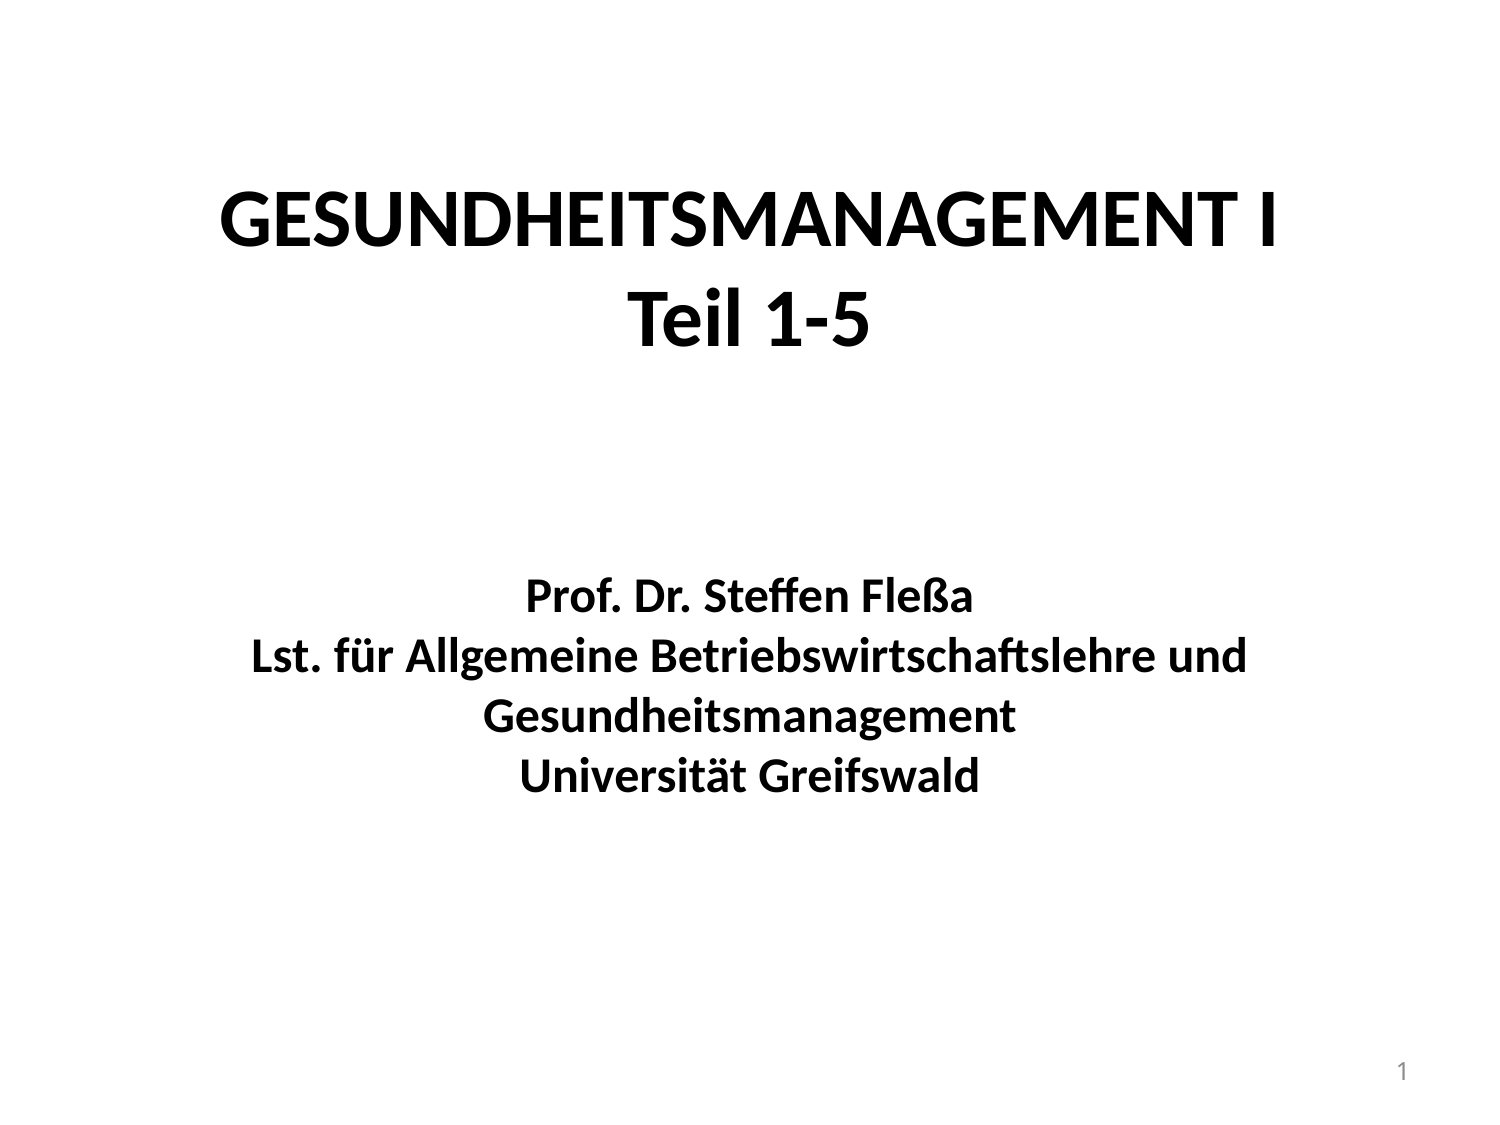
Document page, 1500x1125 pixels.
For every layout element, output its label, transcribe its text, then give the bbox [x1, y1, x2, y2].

title GESUNDHEITSMANAGEMENT I Teil 1-5 Prof. Dr. Steffen Fleßa Lst. für Allgemeine Betriebswirtschaftslehre und Gesundheitsmanagement Universität Greifswald [0, 113, 1500, 953]
slide_number 1 [1074, 1042, 1425, 1103]
